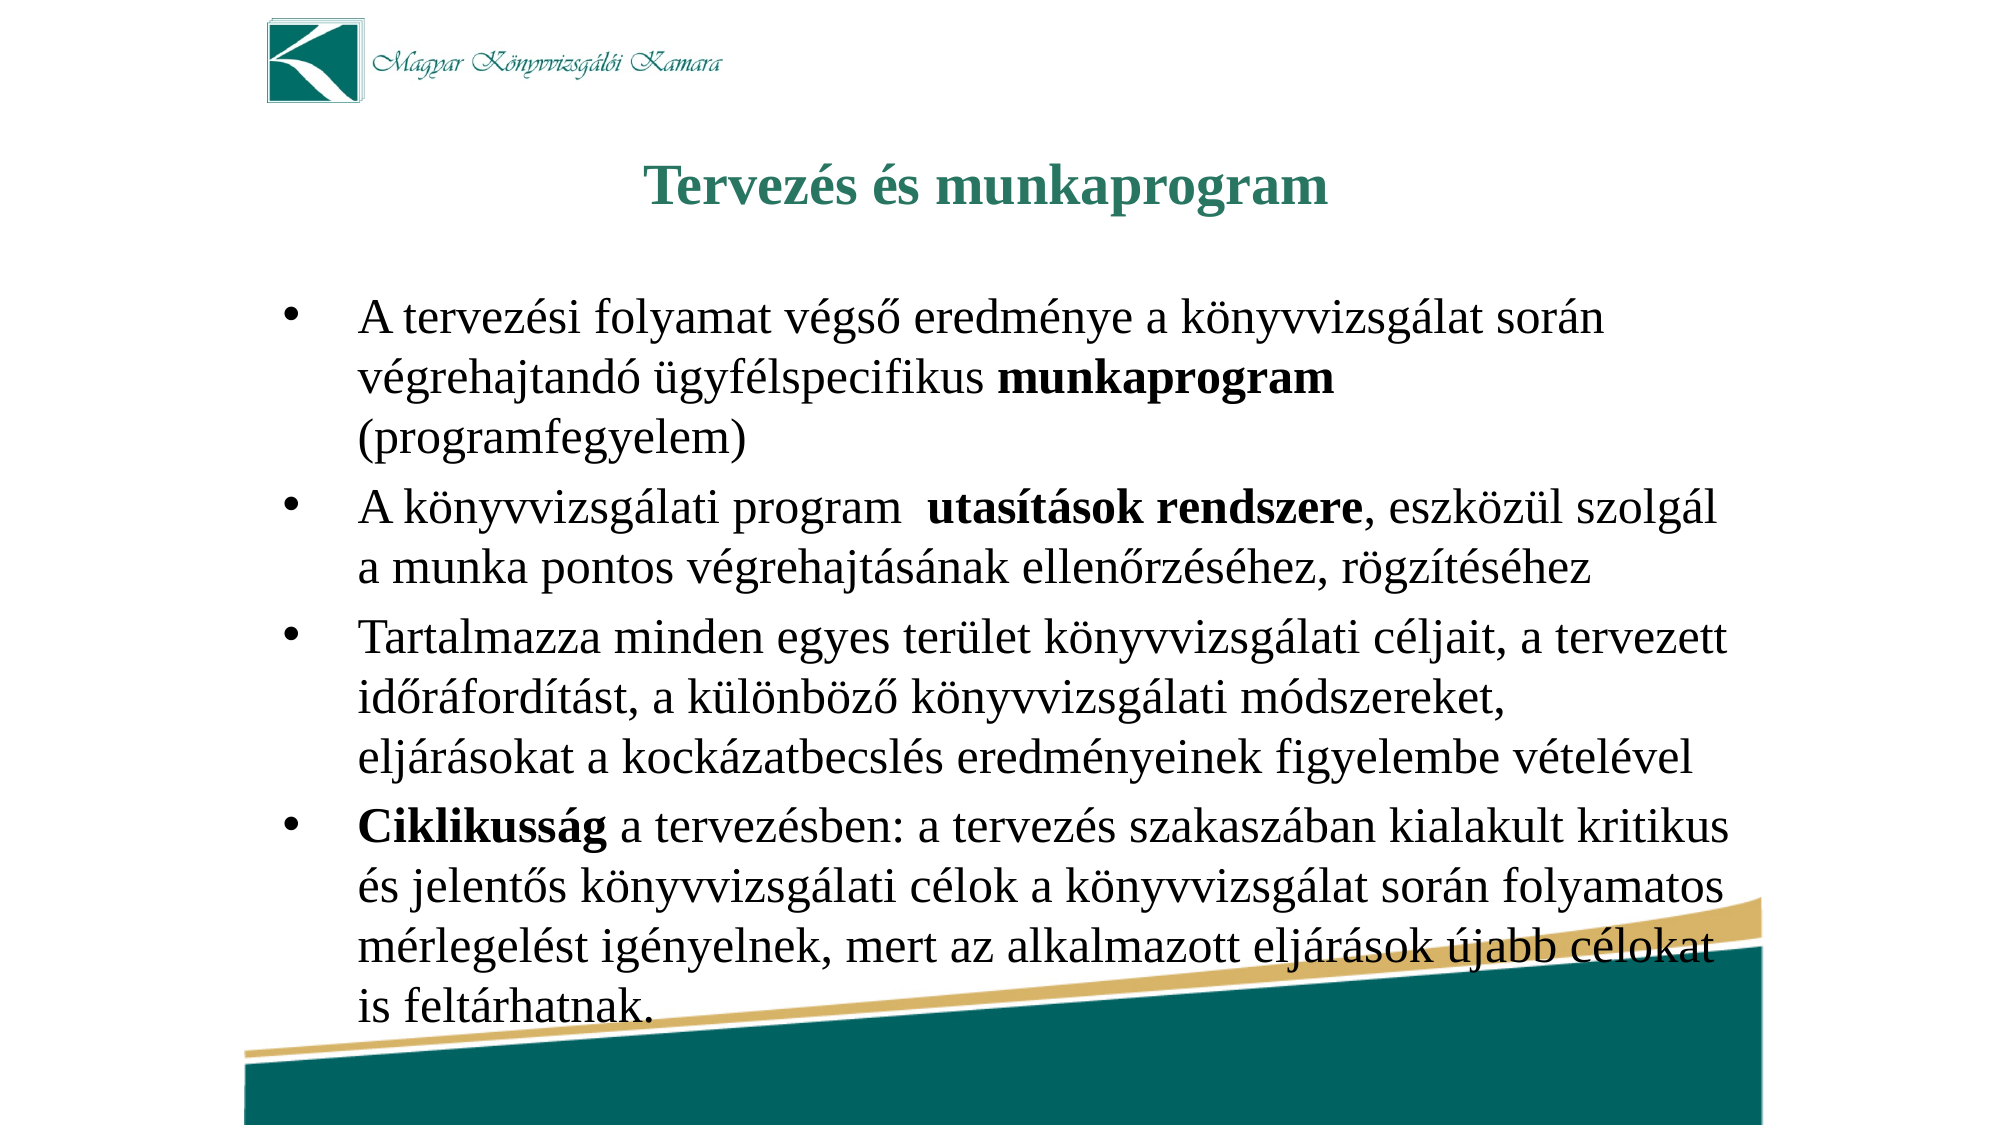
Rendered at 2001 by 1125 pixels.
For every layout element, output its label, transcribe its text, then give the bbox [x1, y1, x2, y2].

text_box A tervezési folyamat végső eredménye a könyvvizsgálat során végrehajtandó ügyfélspecifikus munkaprogram (programfegyelem) A könyvvizsgálati program utasítások rendszere, eszközül szolgál a munka pontos végrehajtásának ellenőrzéséhez, rögzítéséhez Tartalmazza minden egyes terület könyvvizsgálati céljait, a tervezett időráfordítást, a különböző könyvvizsgálati módszereket, eljárásokat a kockázatbecslés eredményeinek figyelembe vételével Ciklikusság a tervezésben: a tervezés szakaszában kialakult kritikus és jelentős könyvvizsgálati célok a könyvvizsgálat során folyamatos mérlegelést igényelnek, mert az alkalmazott eljárások újabb célokat is feltárhatnak. [267, 275, 1750, 897]
picture [267, 18, 723, 103]
picture [243, 897, 1765, 1125]
title Tervezés és munkaprogram [291, 125, 1697, 225]
